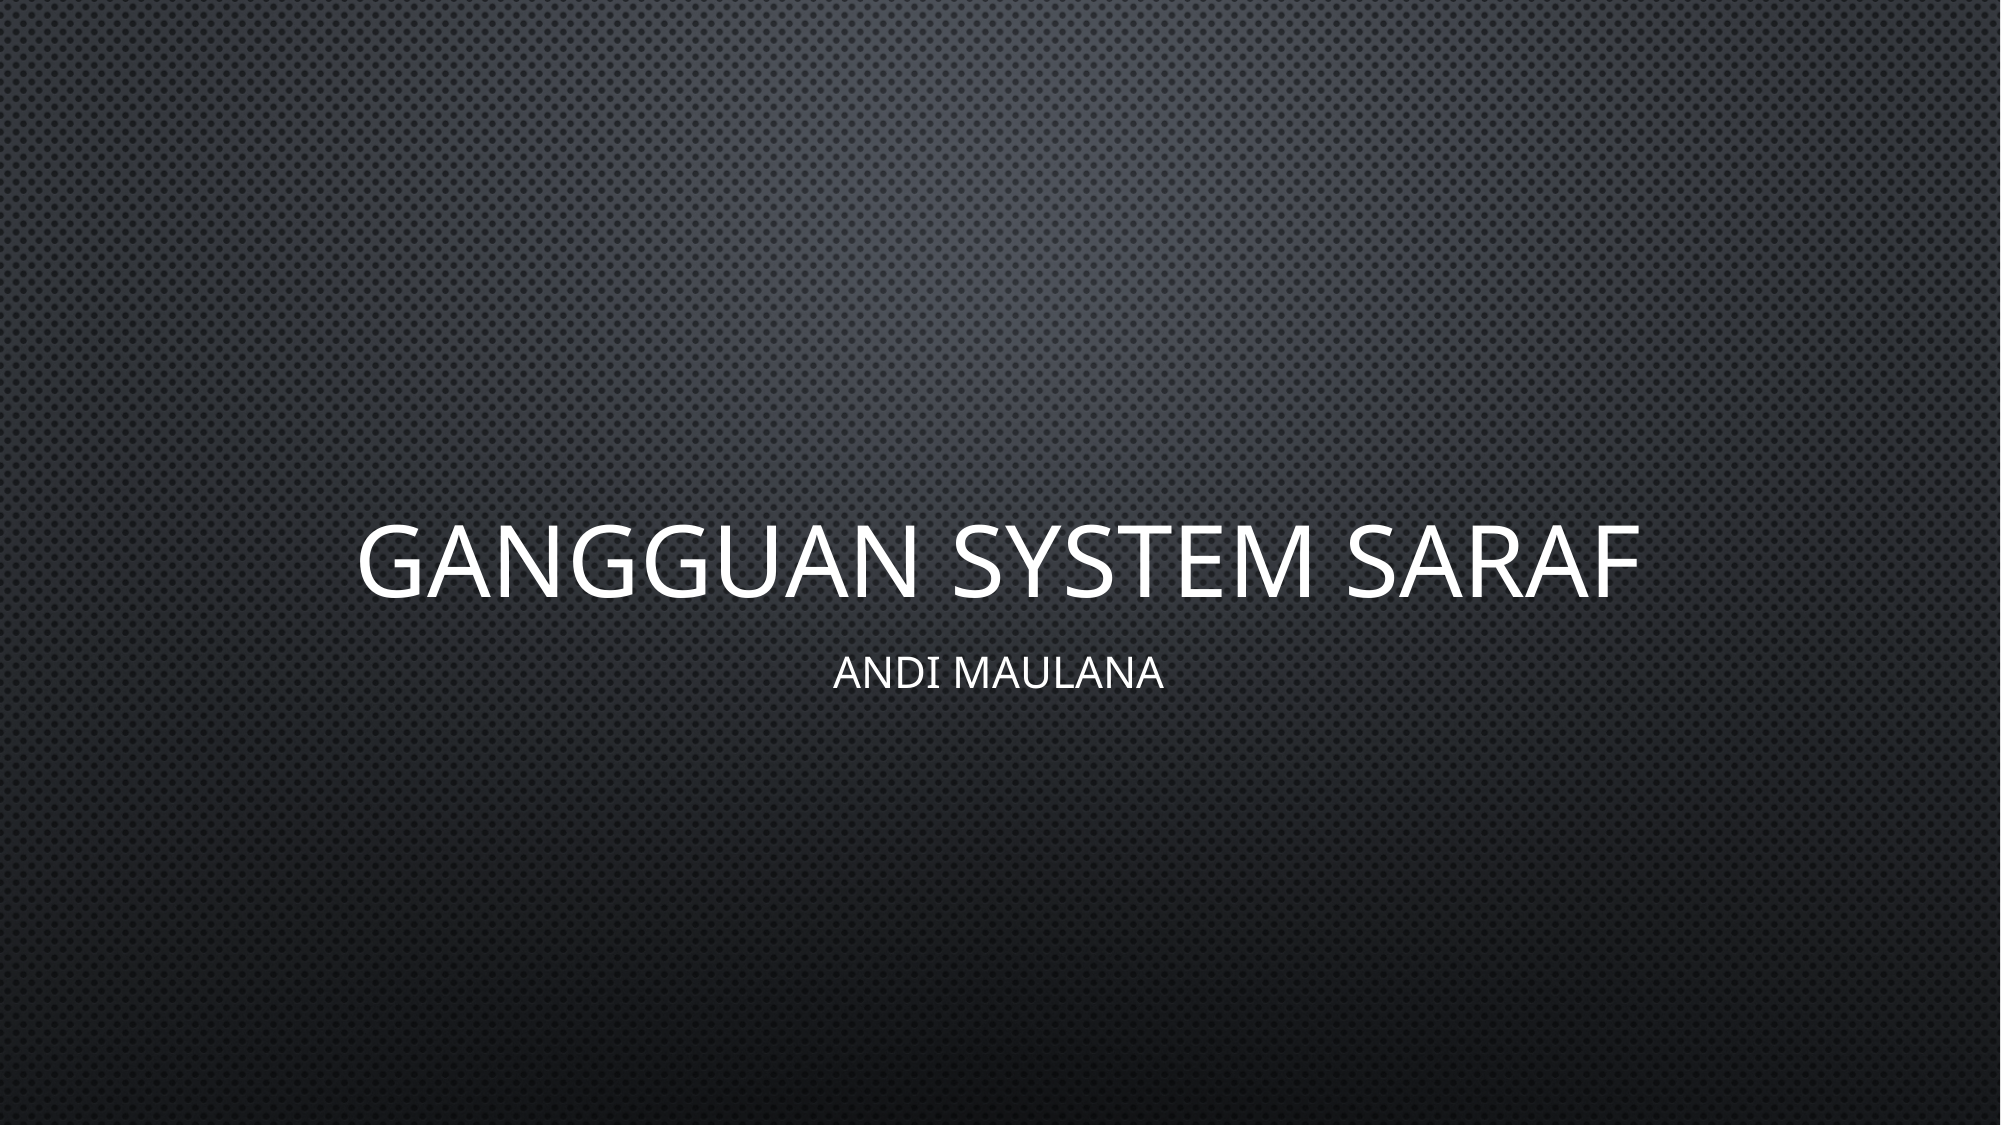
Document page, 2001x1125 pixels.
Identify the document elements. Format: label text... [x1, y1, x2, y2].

subtitle Andi Maulana [287, 637, 1711, 950]
title Gangguan system Saraf [287, 99, 1711, 625]
